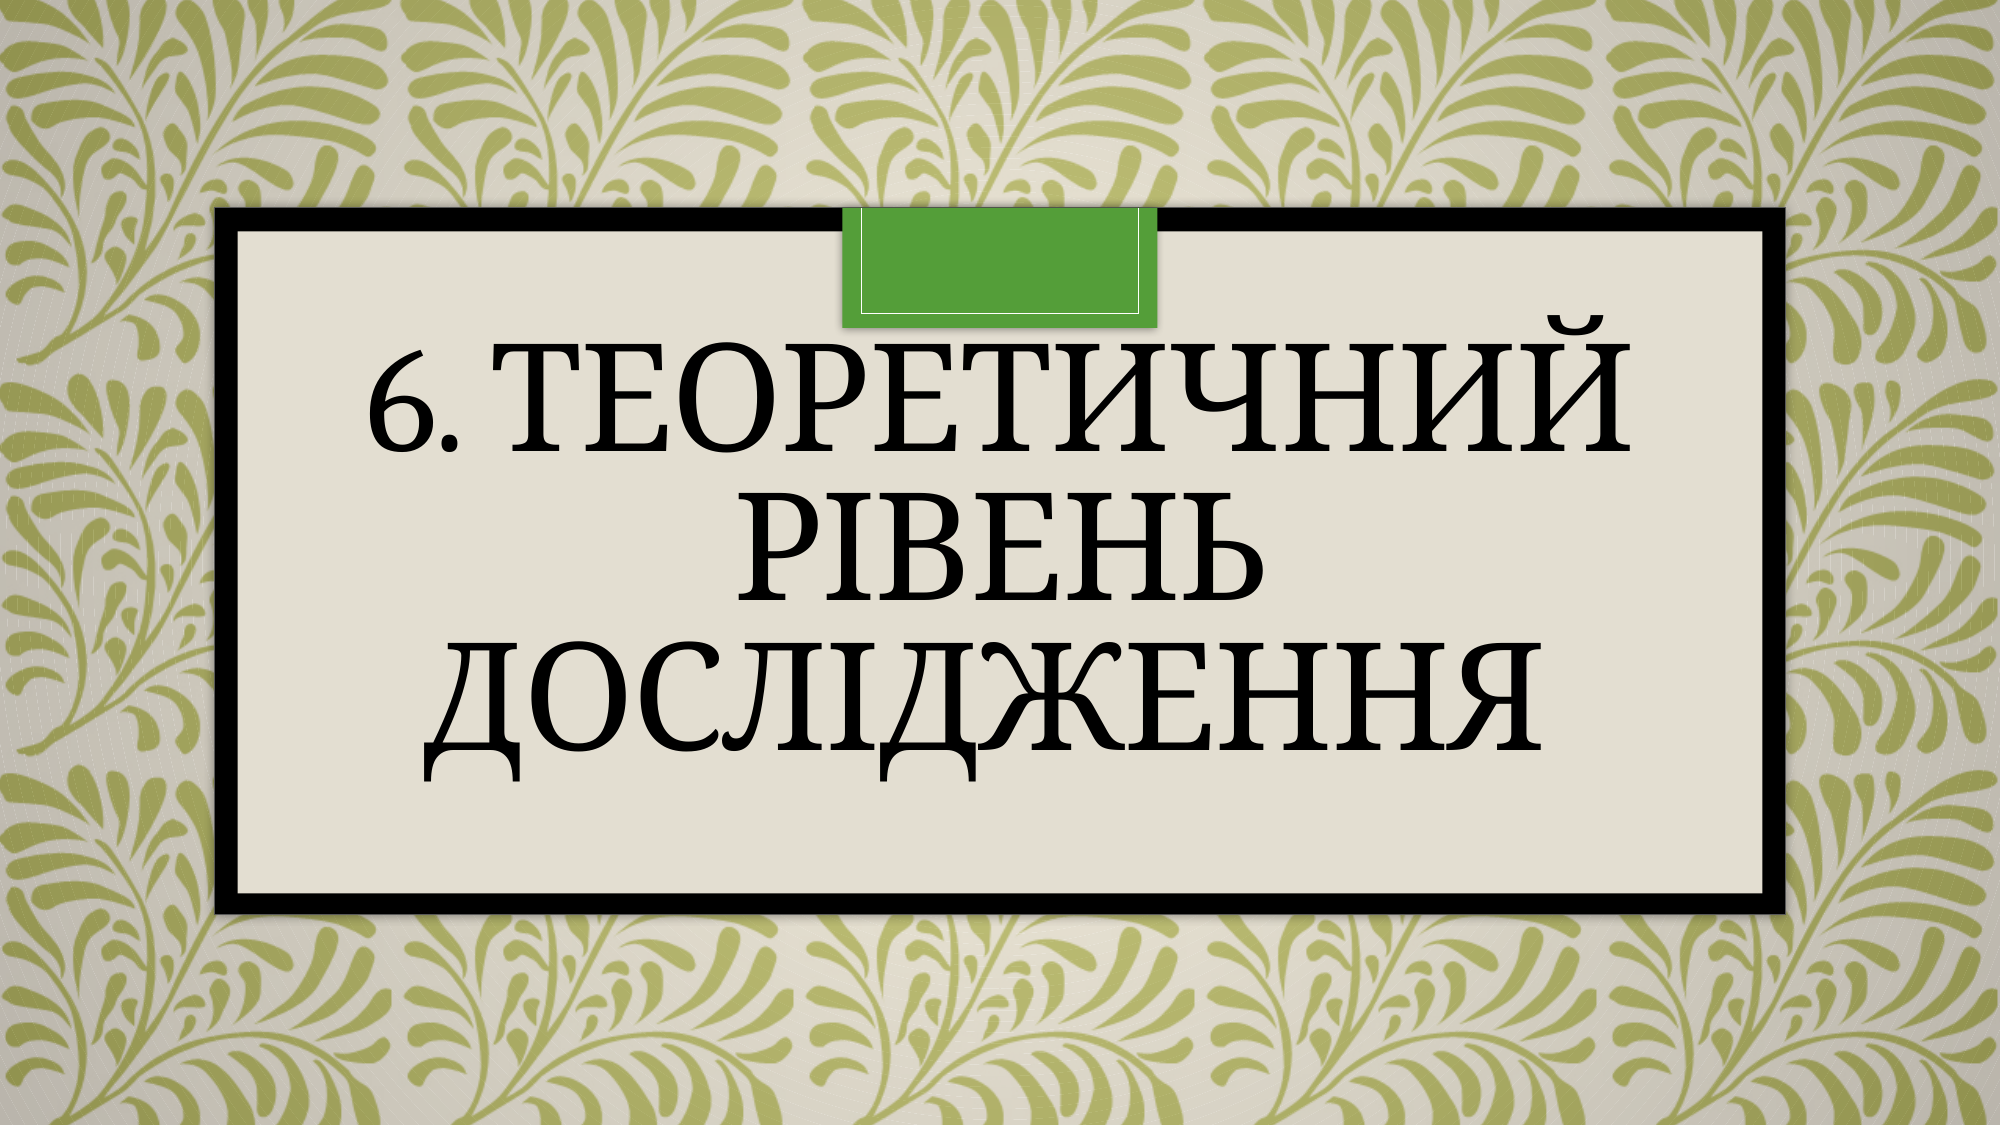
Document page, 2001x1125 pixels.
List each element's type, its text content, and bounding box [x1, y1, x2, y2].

title 6. Теоретичний рівень дослідження [256, 343, 1745, 769]
